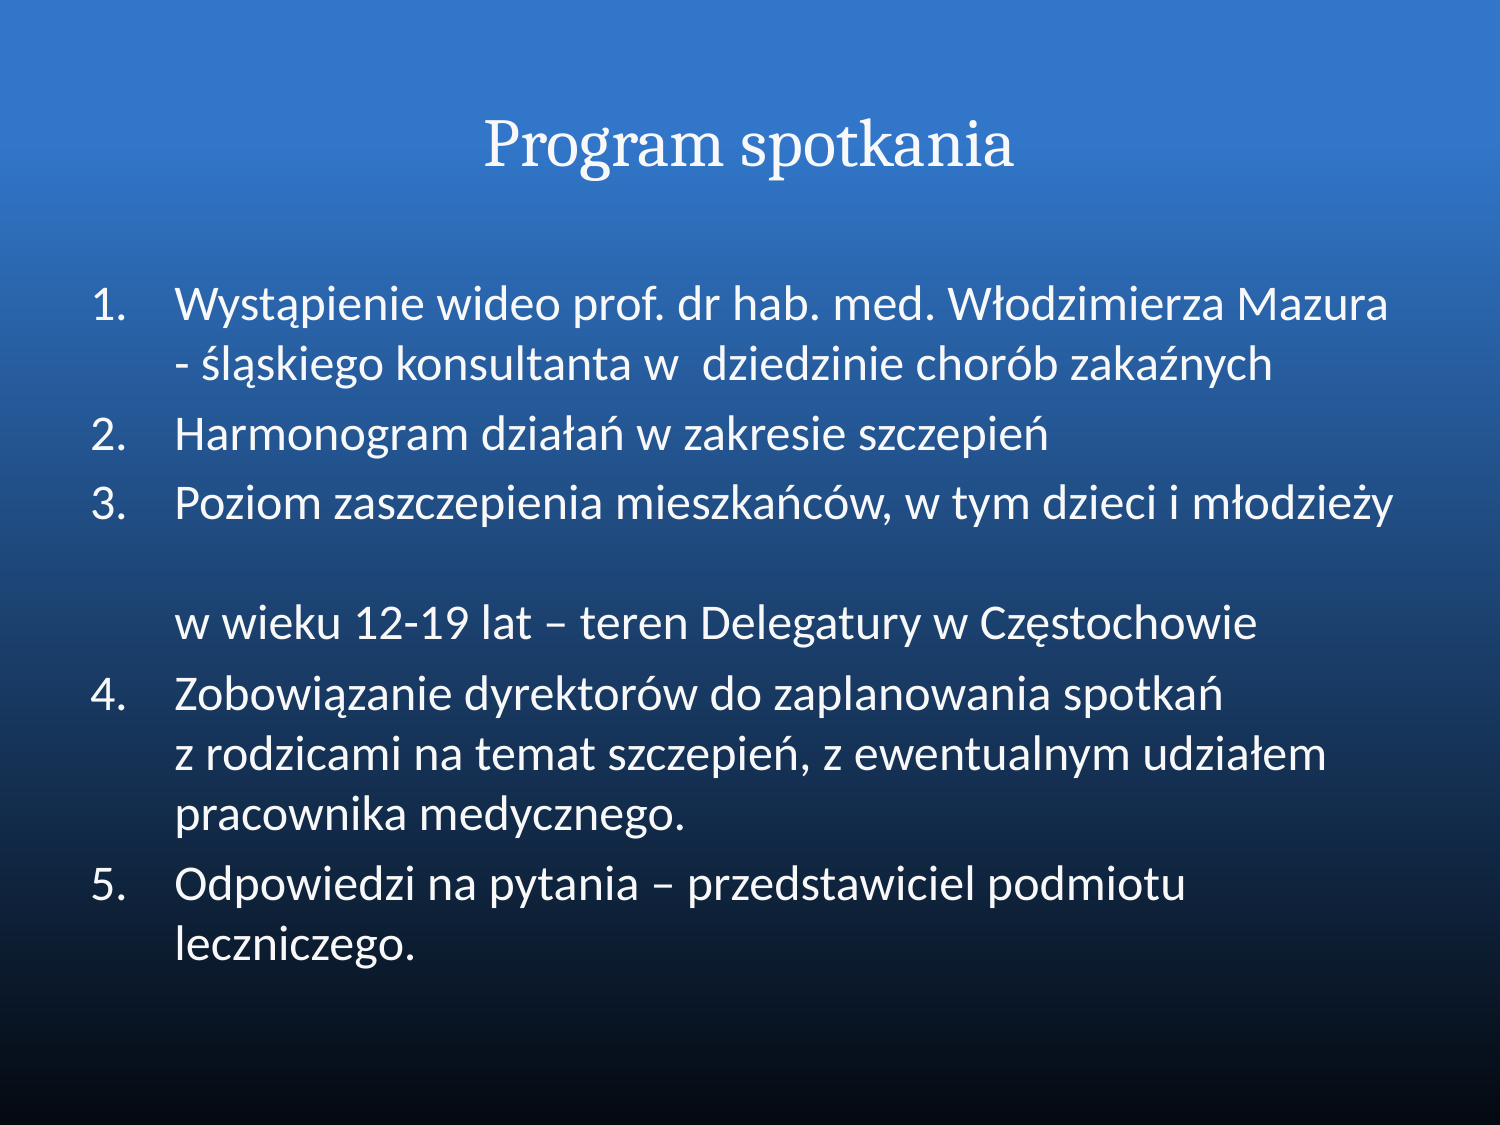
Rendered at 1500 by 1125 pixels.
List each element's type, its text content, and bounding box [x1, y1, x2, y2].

list Wystąpienie wideo prof. dr hab. med. Włodzimierza Mazura - śląskiego konsultanta w dziedzinie chorób zakaźnych Harmonogram działań w zakresie szczepień Poziom zaszczepienia mieszkańców, w tym dzieci i młodzieży w wieku 12-19 lat – teren Delegatury w Częstochowie Zobowiązanie dyrektorów do zaplanowania spotkań z rodzicami na temat szczepień, z ewentualnym udziałem pracownika medycznego. Odpowiedzi na pytania – przedstawiciel podmiotu leczniczego. [75, 262, 1425, 1005]
title Program spotkania [75, 45, 1425, 233]
